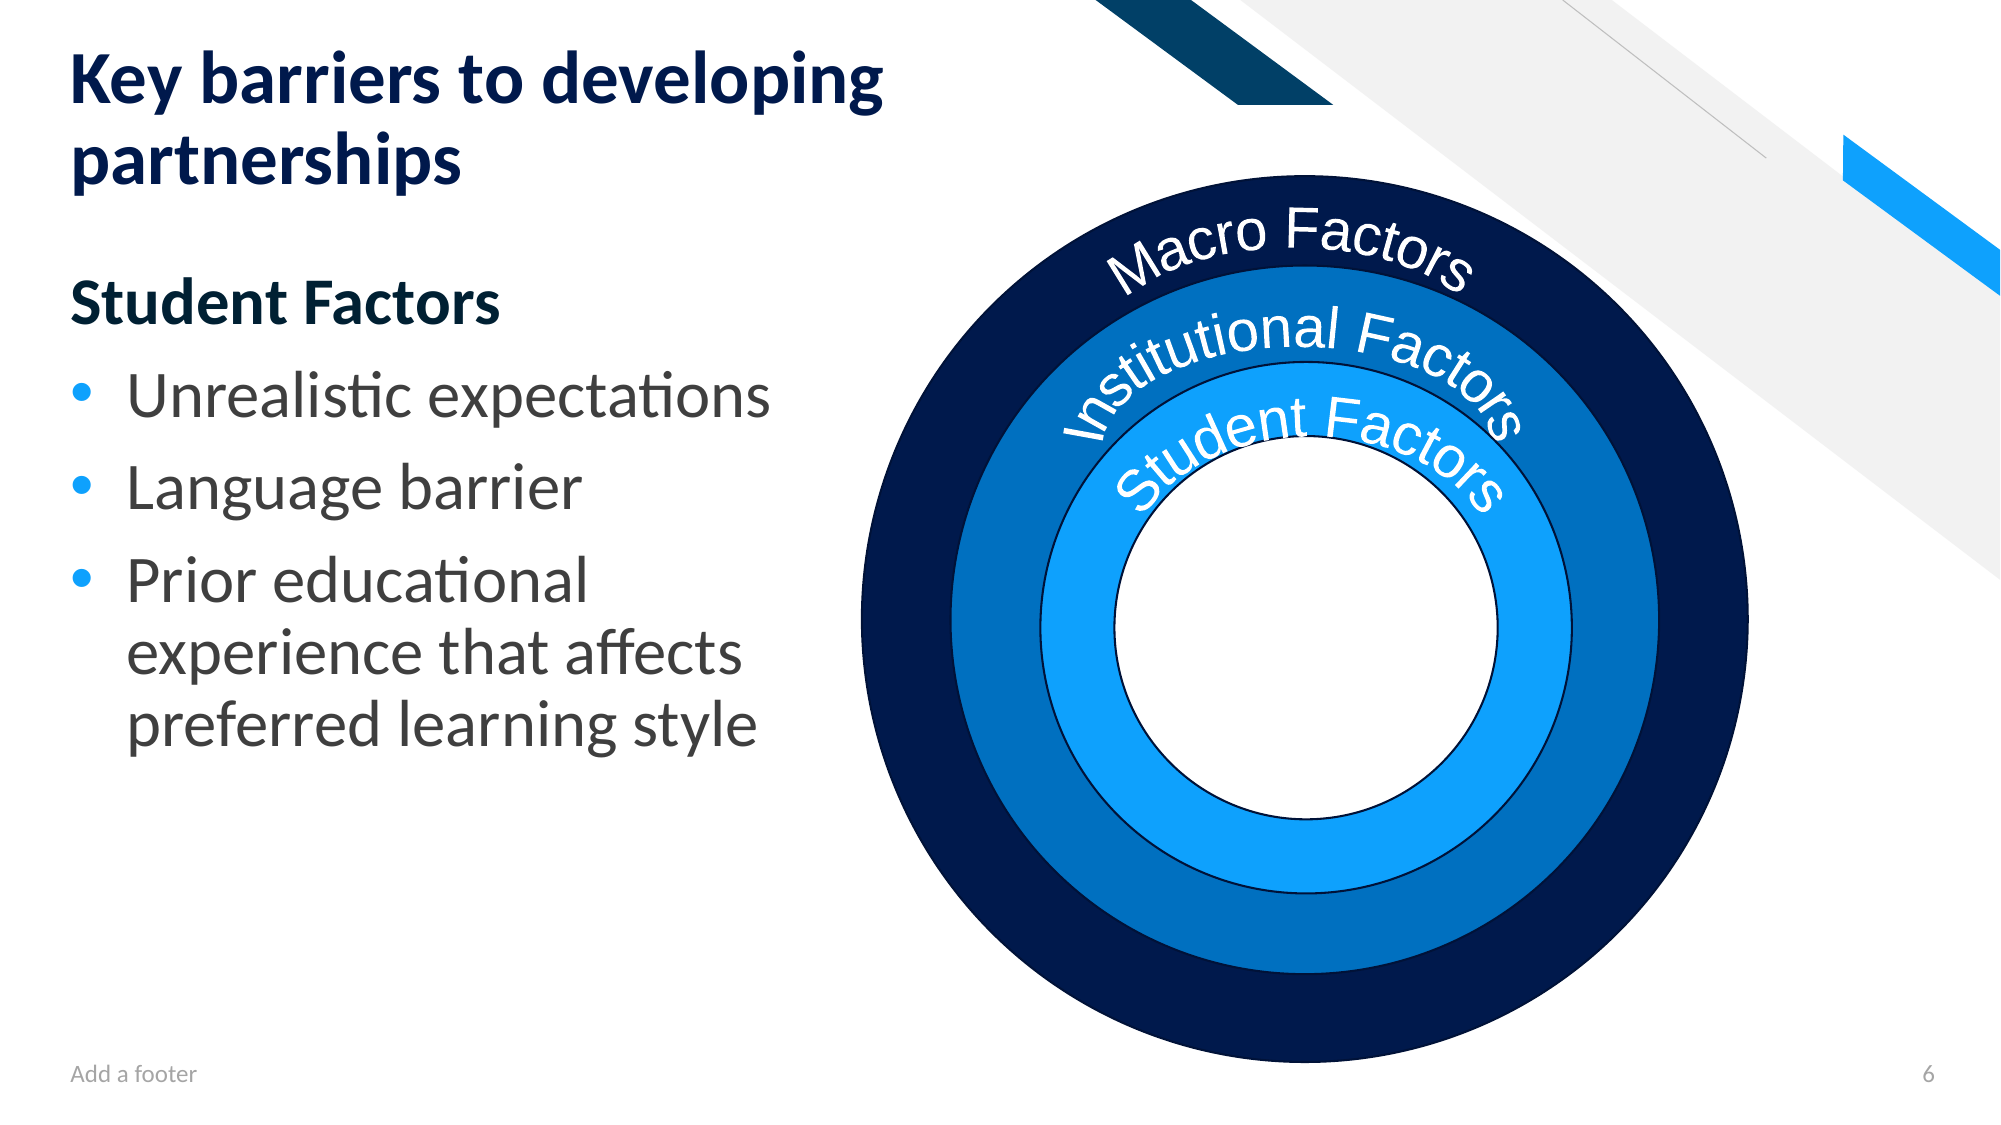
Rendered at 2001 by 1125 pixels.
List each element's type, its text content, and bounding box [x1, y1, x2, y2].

title Key barriers to developing partnerships [55, 58, 1209, 201]
footer Add a footer [55, 1042, 731, 1103]
list Student Factors Unrealistic expectations Language barrier Prior educational experience that affects preferred learning style [55, 259, 847, 959]
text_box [861, 176, 1748, 1062]
slide_number 6 [1828, 1042, 1950, 1103]
